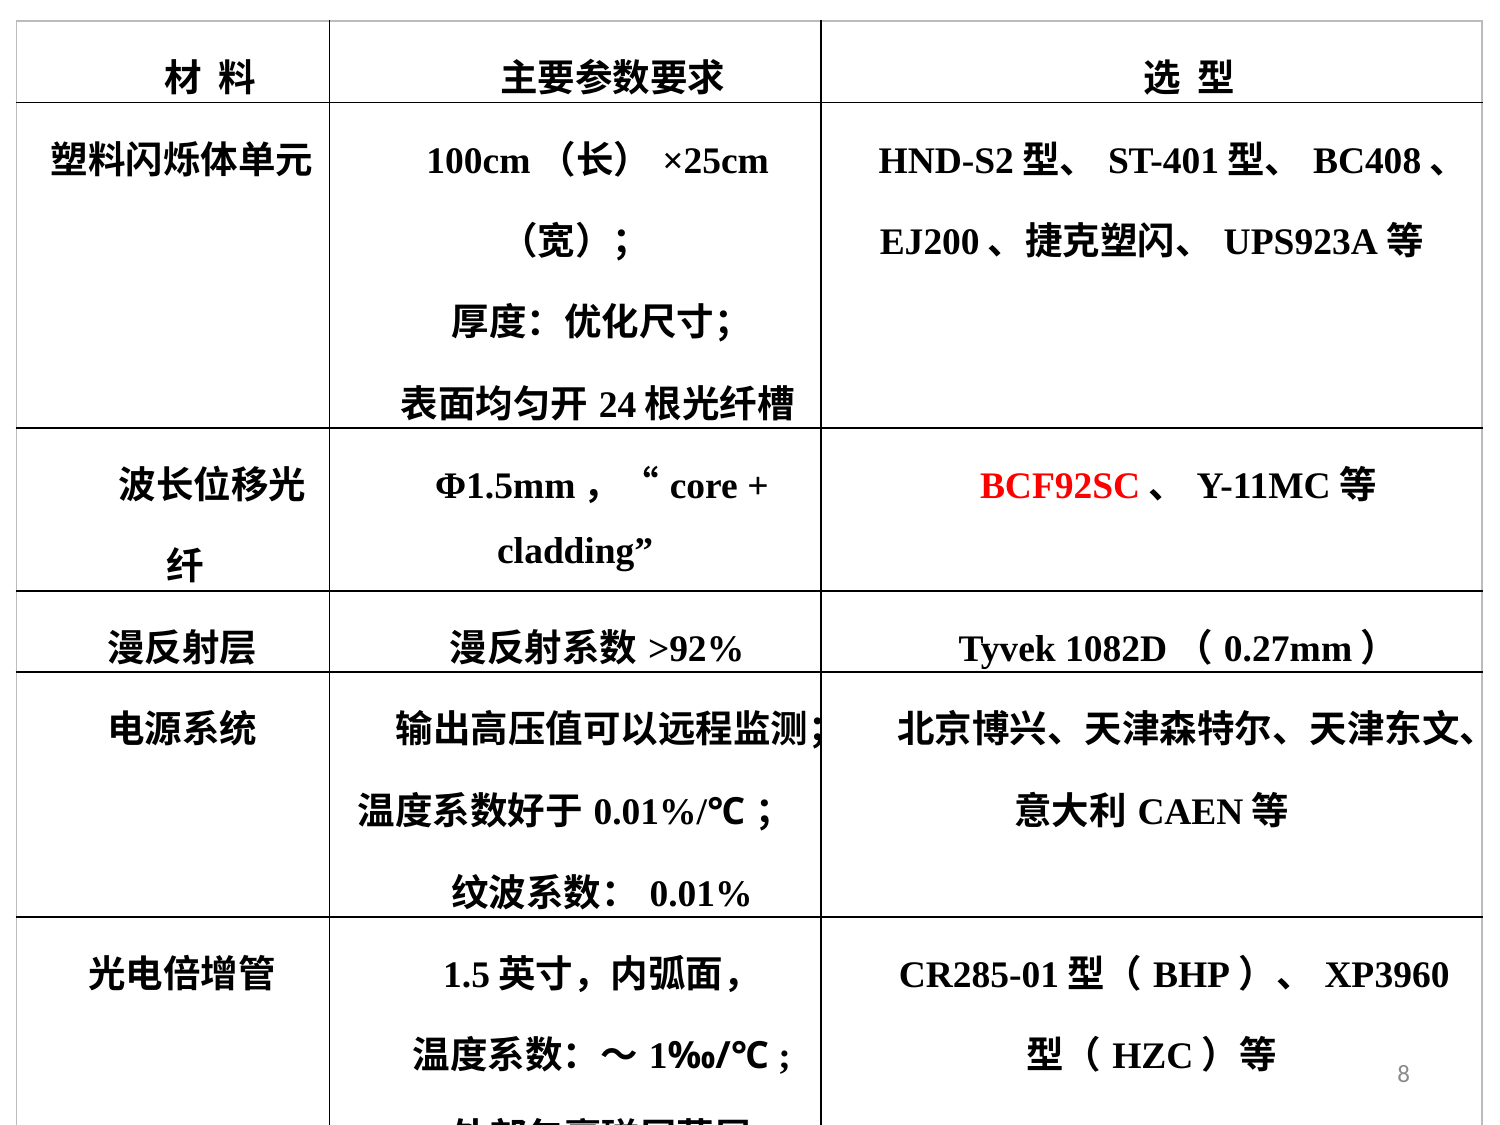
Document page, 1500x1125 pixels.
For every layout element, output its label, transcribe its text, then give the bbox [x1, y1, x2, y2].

table_cell 波长位移光纤 [17, 429, 329, 590]
table_cell 输出高压值可以远程监测；温度系数好于0.01%/℃； 纹波系数：0.01% [330, 673, 820, 916]
table_cell 光电倍增管 [17, 918, 329, 1125]
table_cell 100cm（长）×25cm（宽）； 厚度：优化尺寸； 表面均匀开24根光纤槽 [330, 103, 820, 427]
table_cell 1.5英寸，内弧面， 温度系数：～1‰/℃ ; 外部包裹磁屏蔽层 [330, 918, 820, 1125]
table_cell 电源系统 [17, 673, 329, 916]
table_header 选 型 [822, 22, 1481, 102]
table_cell 漫反射系数>92% [330, 592, 820, 671]
table_cell BCF92SC、Y-11MC等 [822, 429, 1481, 590]
table_header 主要参数要求 [330, 22, 820, 102]
table_cell Φ1.5mm，“core + cladding” [330, 429, 820, 590]
slide_number 8 [1074, 1042, 1425, 1103]
table_cell CR285-01型（BHP）、XP3960型（HZC）等 [822, 918, 1481, 1125]
table_cell 漫反射层 [17, 592, 329, 671]
table_header 材 料 [17, 22, 329, 102]
table_cell 北京博兴、天津森特尔、天津东文、意大利CAEN等 [822, 673, 1481, 916]
table_cell 塑料闪烁体单元 [17, 103, 329, 427]
table_cell Tyvek 1082D（0.27mm） [822, 592, 1481, 671]
table_cell HND-S2型、ST-401型、BC408、EJ200、捷克塑闪、UPS923A等 [822, 103, 1481, 427]
